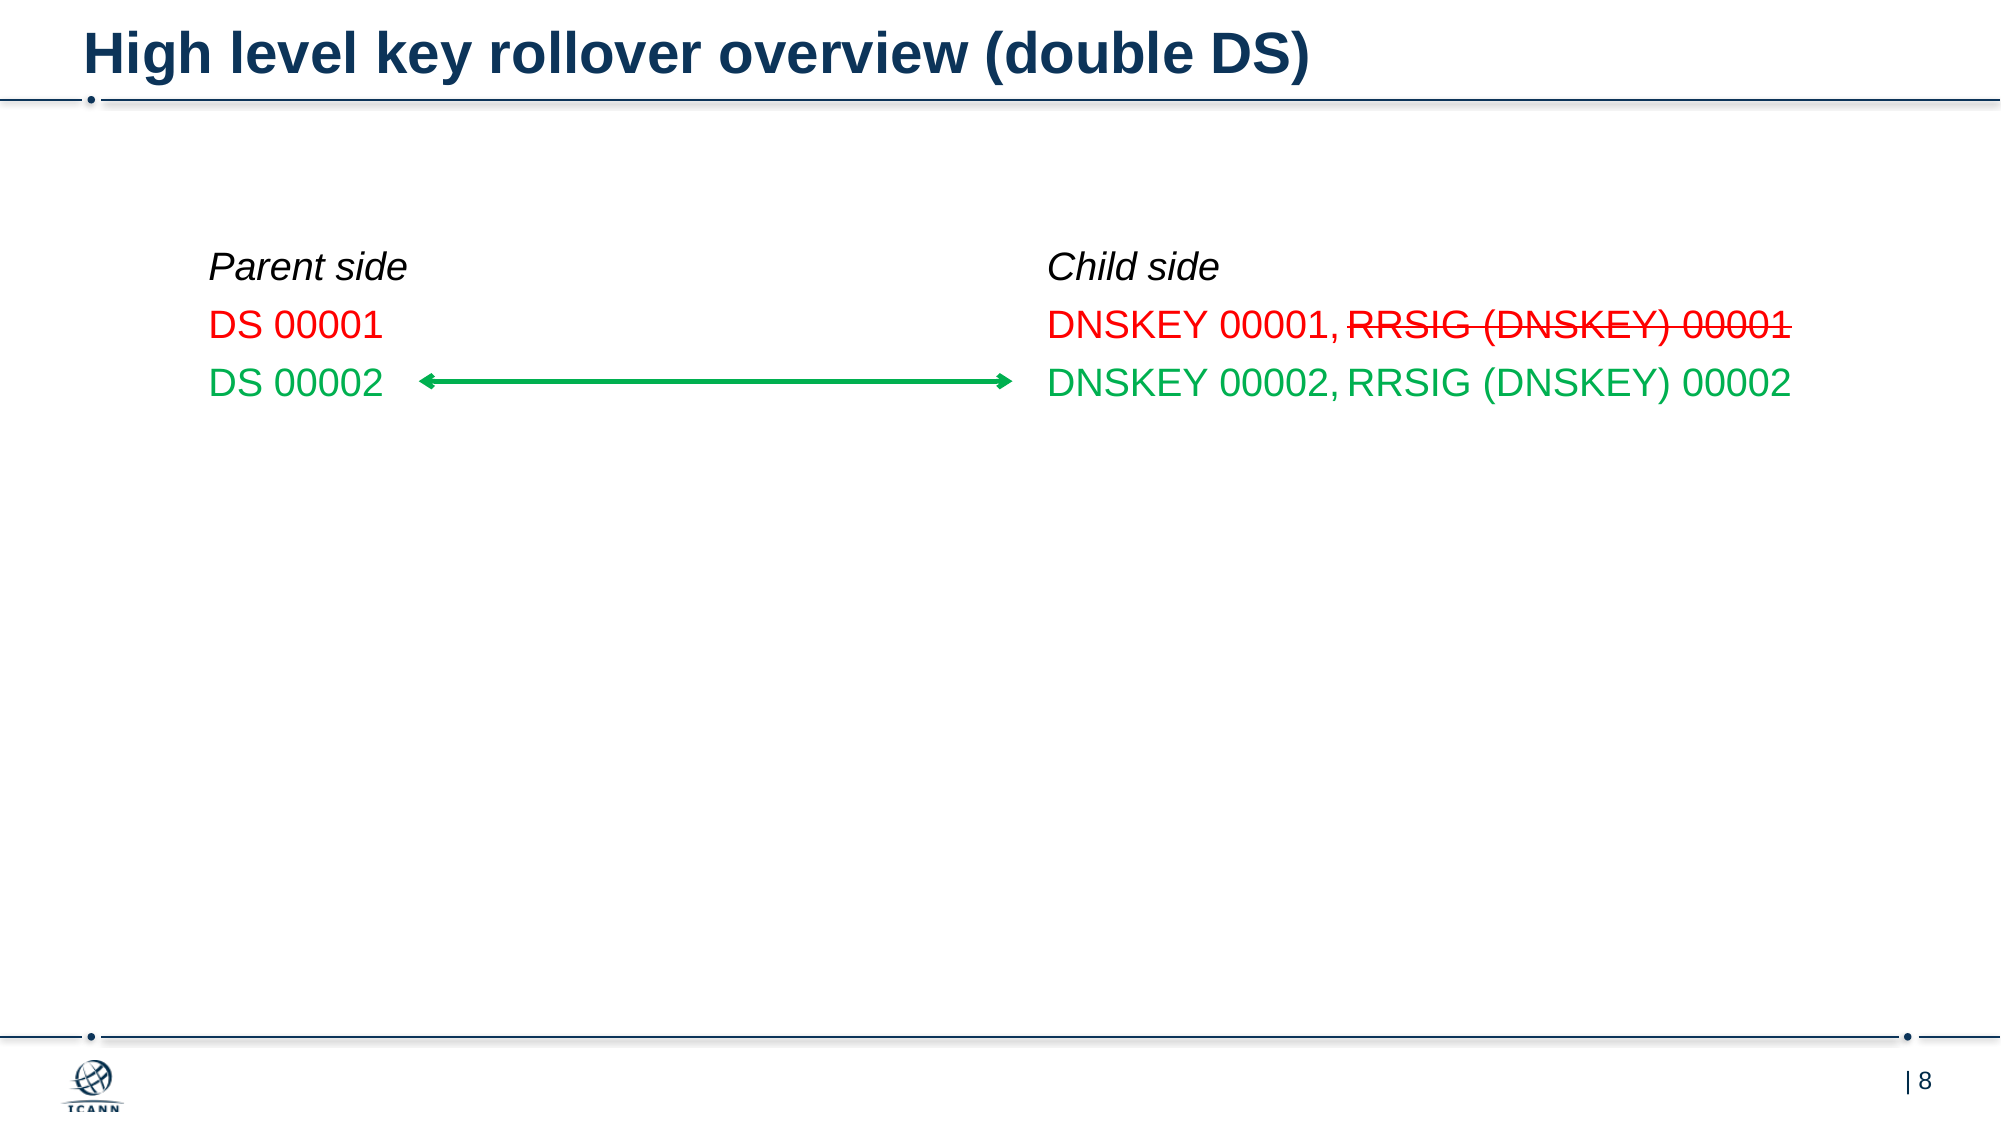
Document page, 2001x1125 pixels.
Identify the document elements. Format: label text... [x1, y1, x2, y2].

text_box Child side DNSKEY 00001, RRSIG (DNSKEY) 00001 DNSKEY 00002, RRSIG (DNSKEY) 00002 [971, 241, 1863, 992]
title High level key rollover overview (double DS) [68, 7, 1842, 82]
list Parent side DS 00001 DS 00002 [133, 241, 971, 992]
